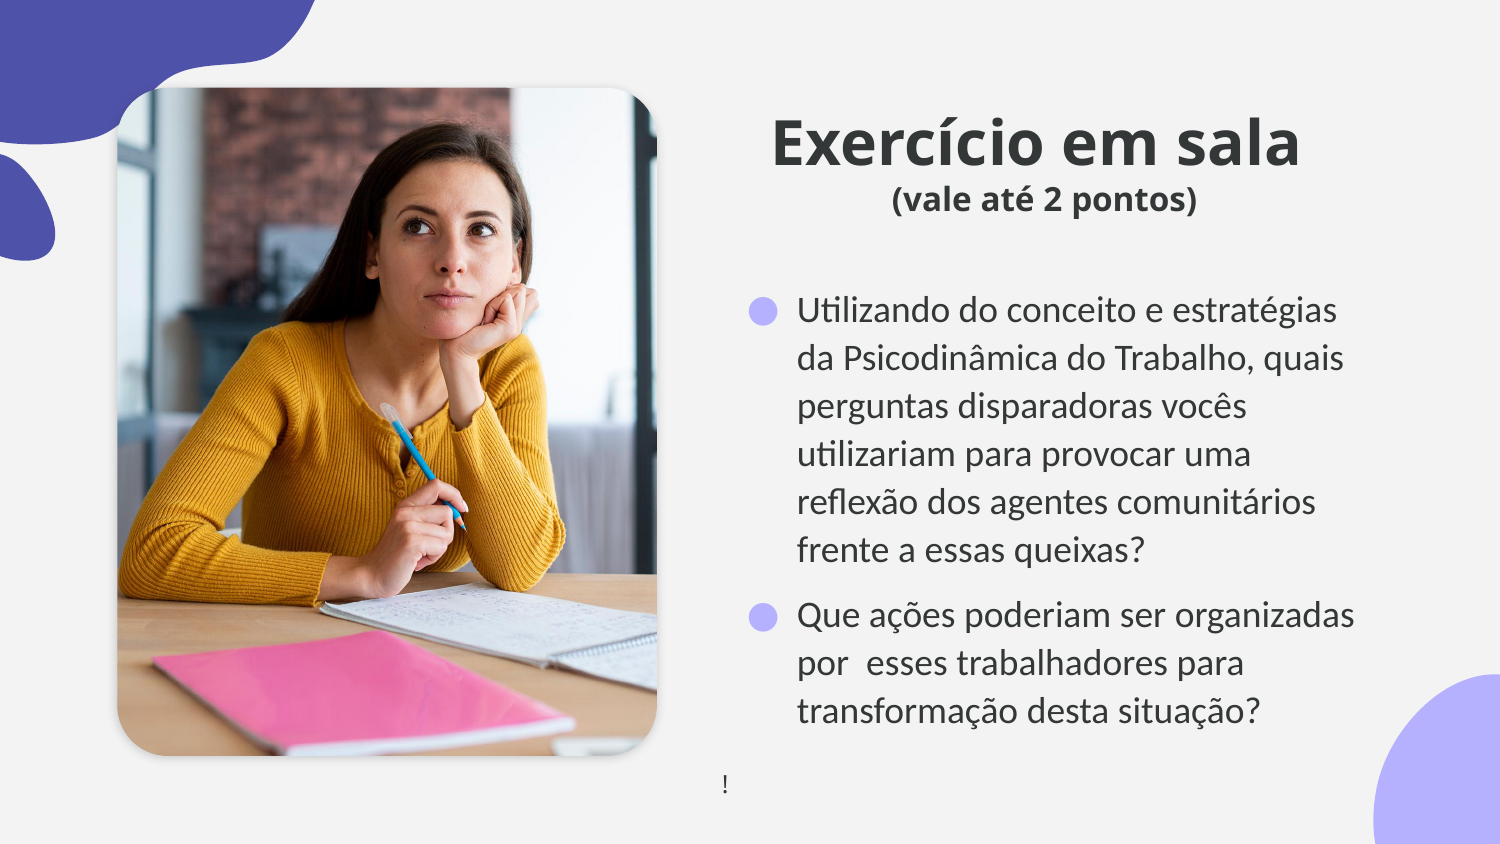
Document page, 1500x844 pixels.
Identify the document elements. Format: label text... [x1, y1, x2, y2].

picture [117, 87, 658, 757]
list Utilizando do conceito e estratégias da Psicodinâmica do Trabalho, quais perguntas disparadoras vocês utilizariam para provocar uma reflexão dos agentes comunitários frente a essas queixas? Que ações poderiam ser organizadas por esses trabalhadores para transformação desta situação? ! [706, 266, 1383, 785]
title Exercício em sala (vale até 2 pontos) [706, 87, 1383, 220]
